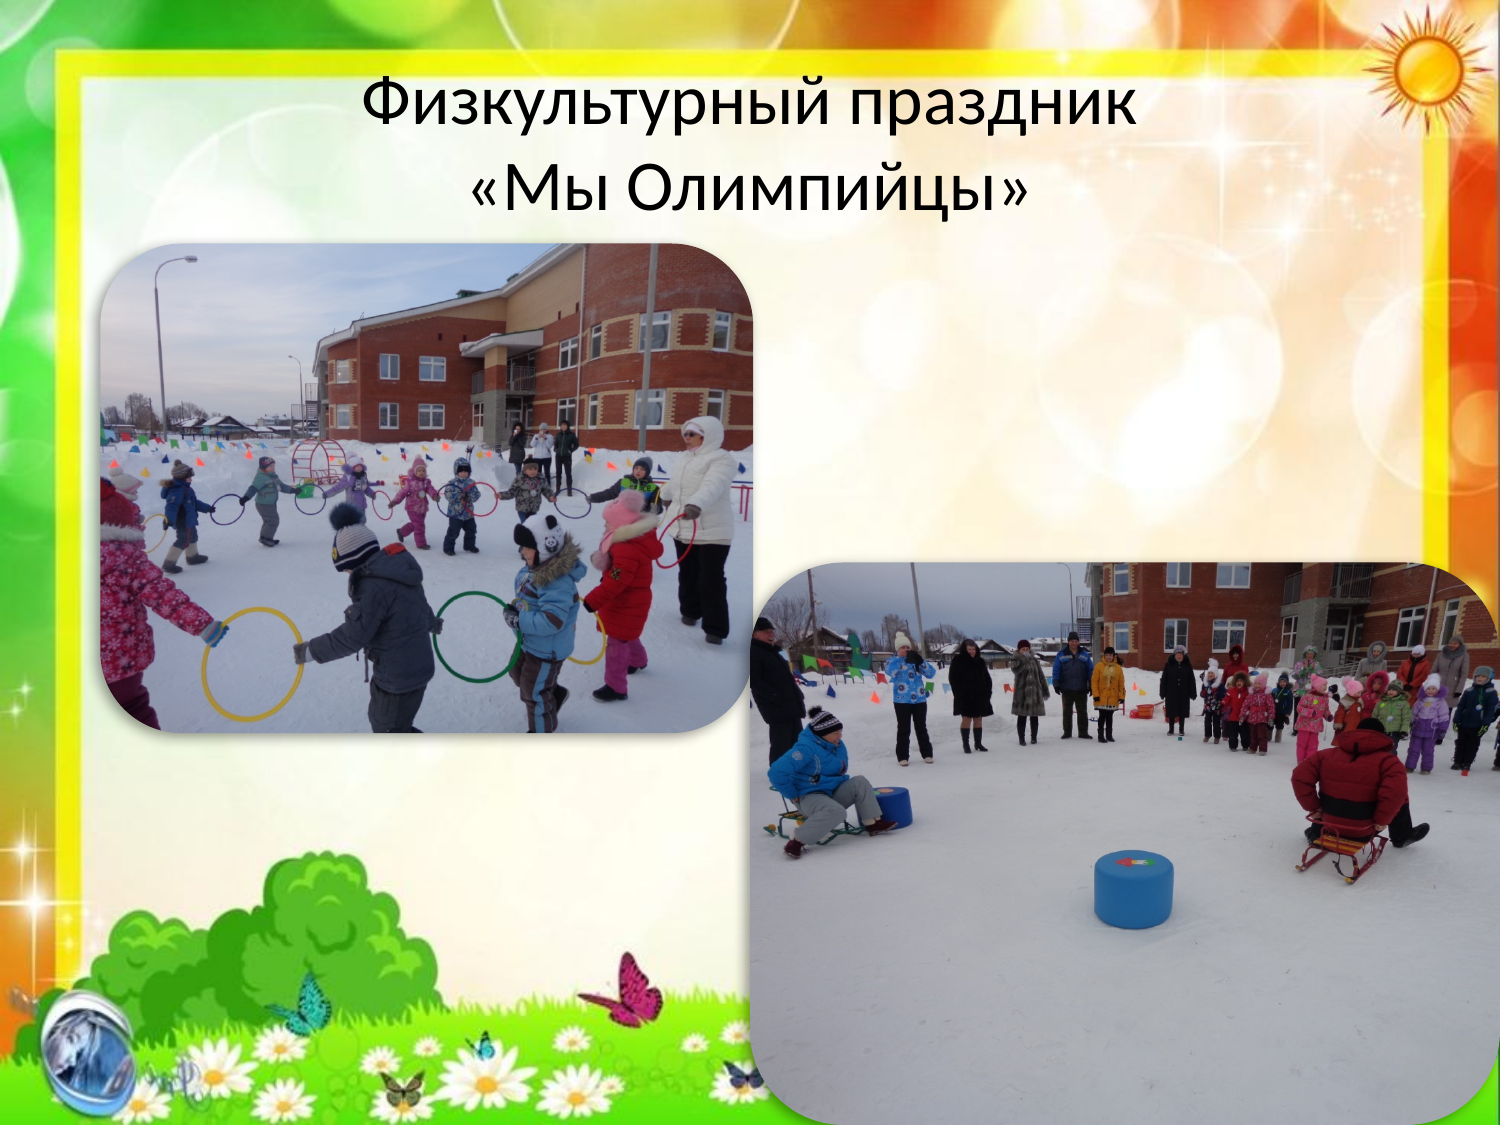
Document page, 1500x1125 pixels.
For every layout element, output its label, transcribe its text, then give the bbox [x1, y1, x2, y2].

title Физкультурный праздник «Мы Олимпийцы» [75, 45, 1425, 233]
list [100, 243, 754, 734]
picture [0, 0, 1500, 1125]
